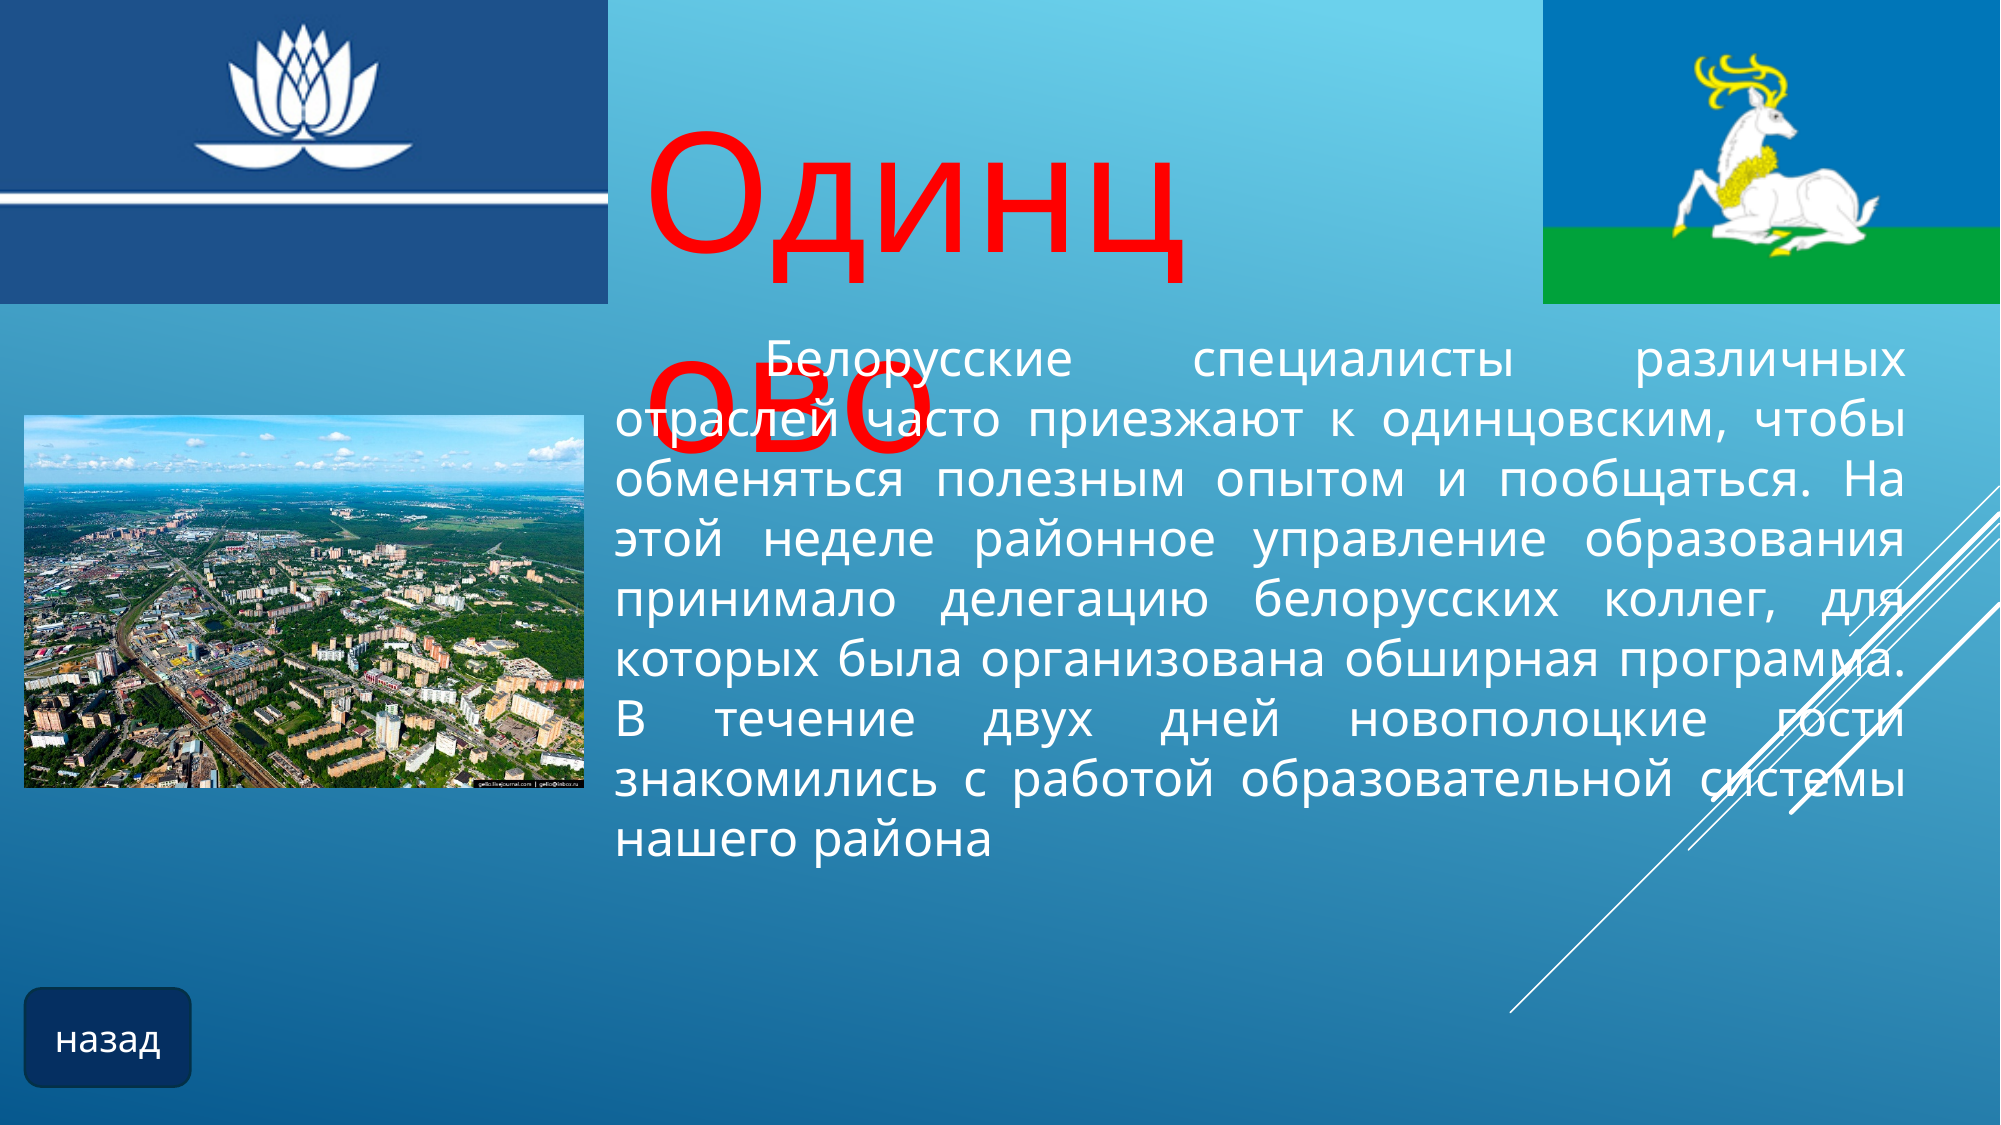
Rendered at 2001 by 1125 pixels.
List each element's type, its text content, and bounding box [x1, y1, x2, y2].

picture [183, 489, 203, 493]
picture [272, 508, 281, 517]
text_box Белорусские специалисты различных отраслей часто приезжают к одинцовским, чтобы обменяться полезным опытом и пообщаться. На этой неделе районное управление образования принимало делегацию белорусских коллег, для которых была организована обширная программа. В течение двух дней новополоцкие гости знакомились с работой образовательной системы нашего района [600, 319, 1923, 919]
picture [1543, 0, 2000, 305]
picture [0, 0, 609, 305]
picture [24, 513, 44, 519]
text_box Одинцово [627, 78, 1295, 319]
picture [24, 527, 36, 532]
picture [24, 415, 584, 789]
picture [207, 490, 217, 494]
text_box назад [23, 987, 192, 1088]
picture [52, 543, 63, 550]
picture [260, 509, 268, 515]
